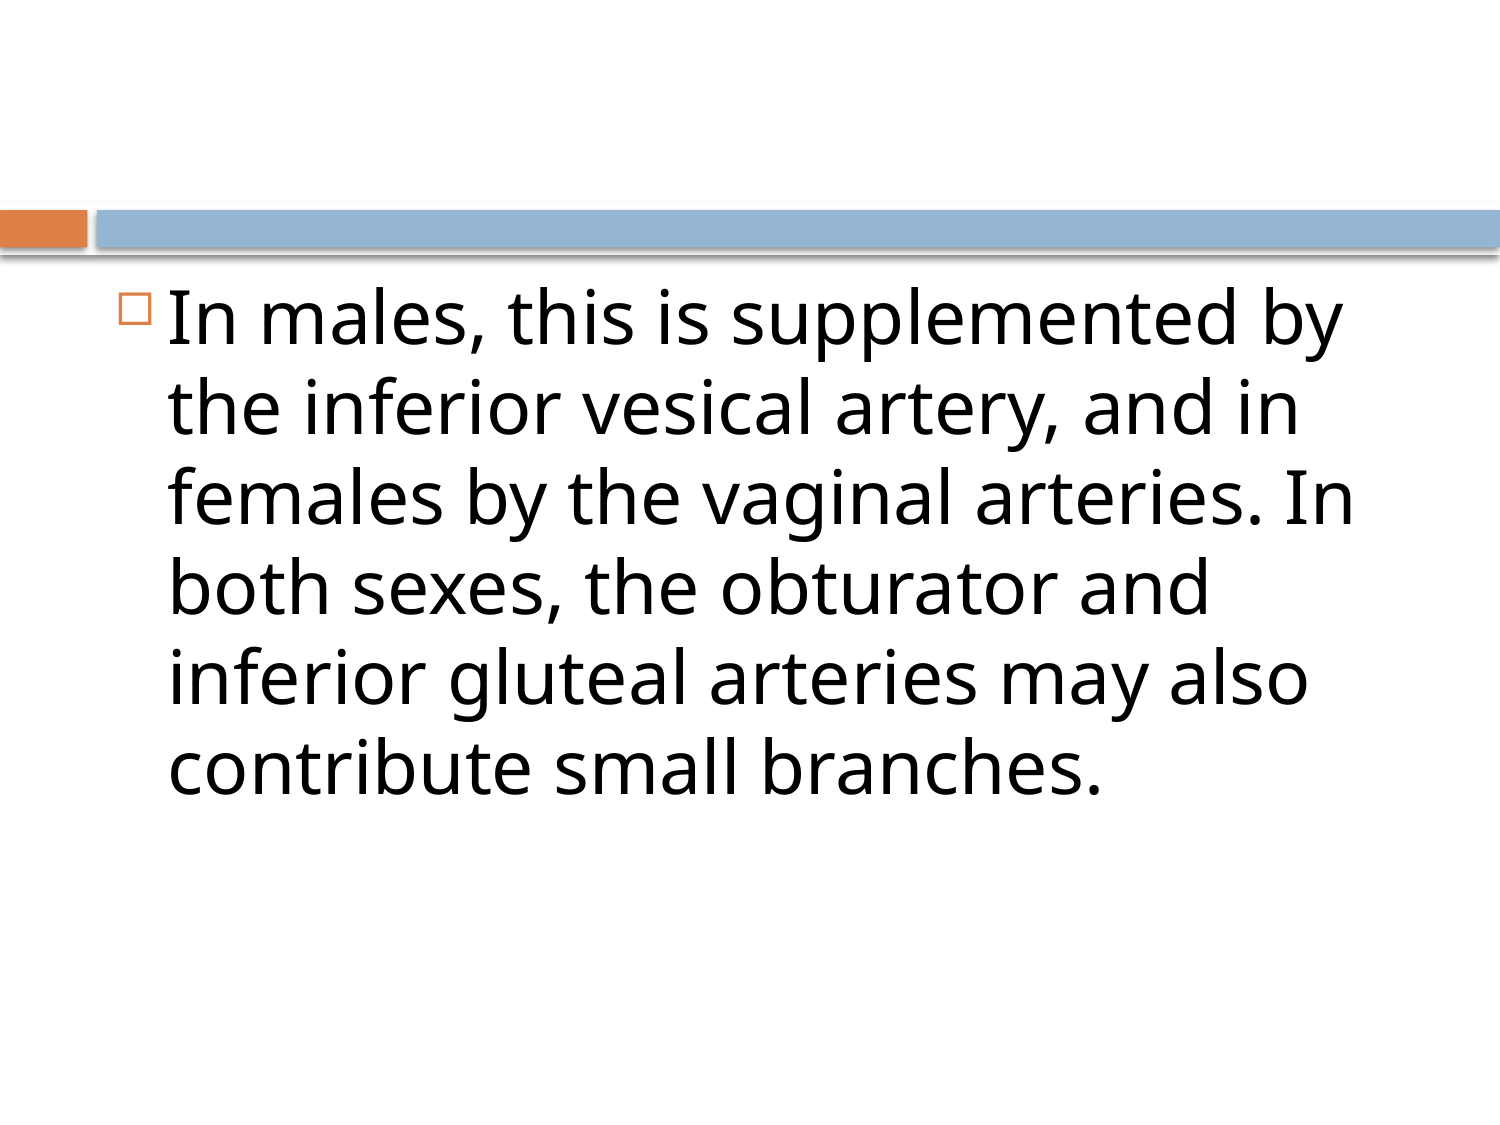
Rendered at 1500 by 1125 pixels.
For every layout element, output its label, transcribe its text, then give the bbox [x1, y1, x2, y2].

list In males, this is supplemented by the inferior vesical artery, and in females by the vaginal arteries. In both sexes, the obturator and inferior gluteal arteries may also contribute small branches. [100, 262, 1438, 1000]
